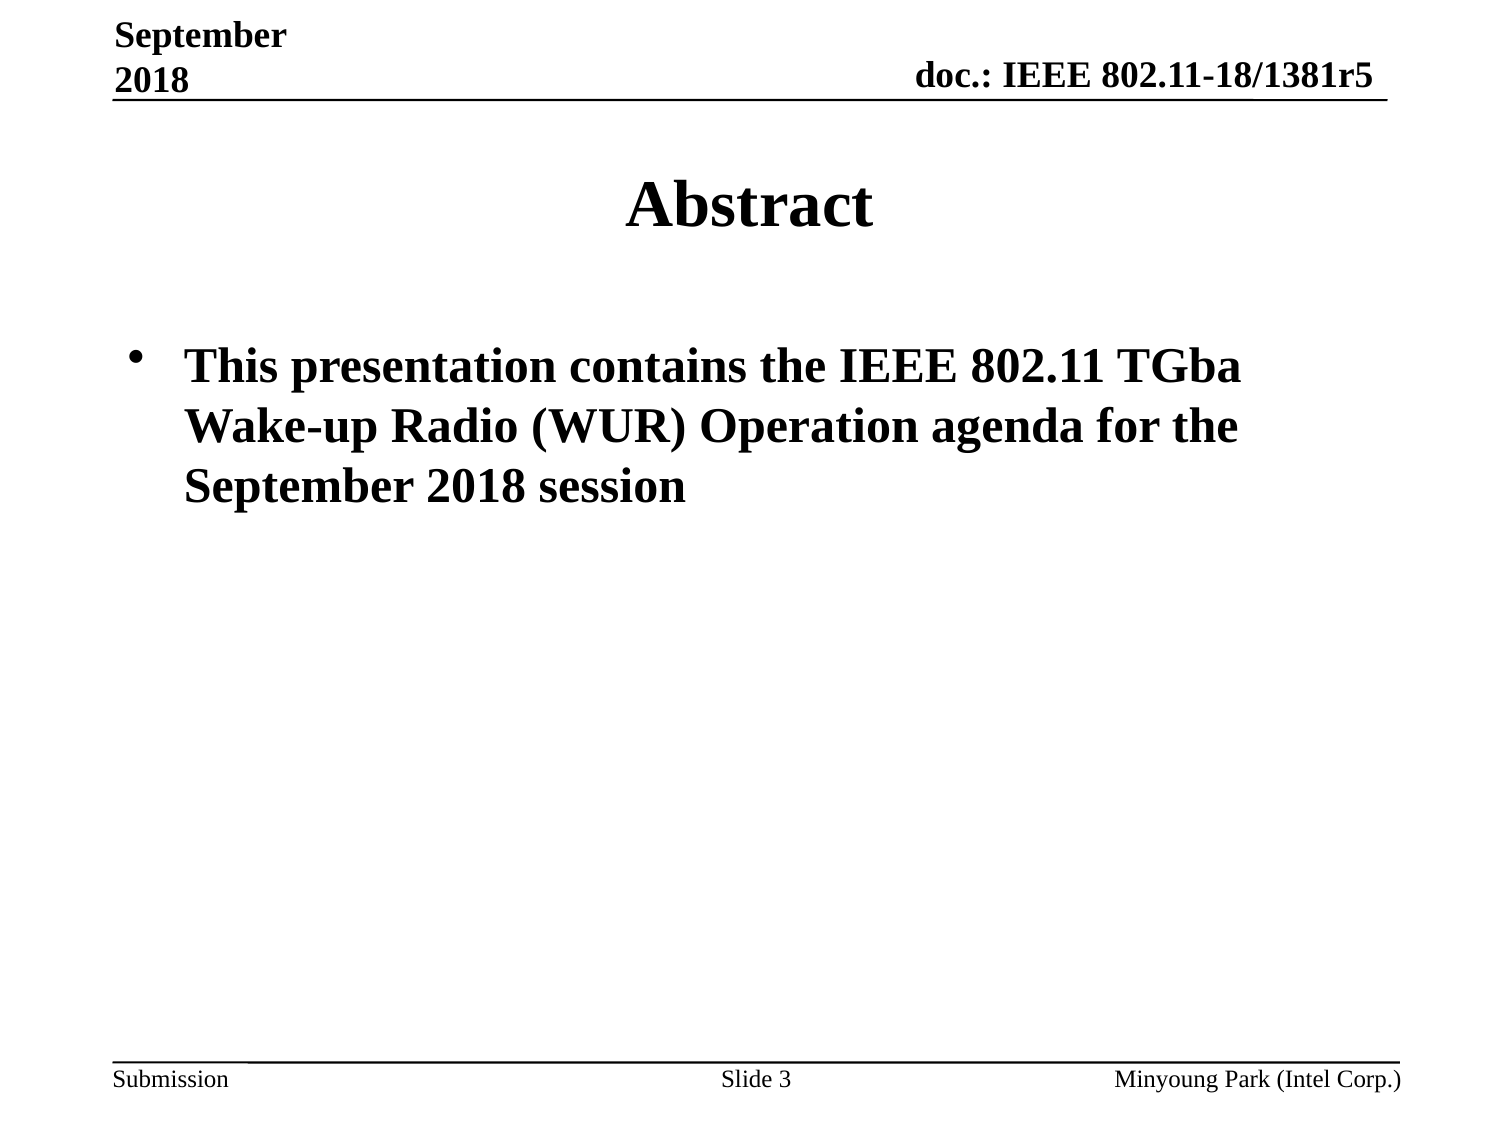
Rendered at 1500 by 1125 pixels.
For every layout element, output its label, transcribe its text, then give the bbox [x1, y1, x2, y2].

slide_number Slide 3 [712, 1061, 800, 1093]
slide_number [114, 54, 335, 101]
title Abstract [112, 112, 1388, 288]
footer Minyoung Park (Intel Corp.) [949, 1061, 1402, 1093]
list This presentation contains the IEEE 802.11 TGba Wake-up Radio (WUR) Operation agenda for the September 2018 session [112, 324, 1388, 1000]
